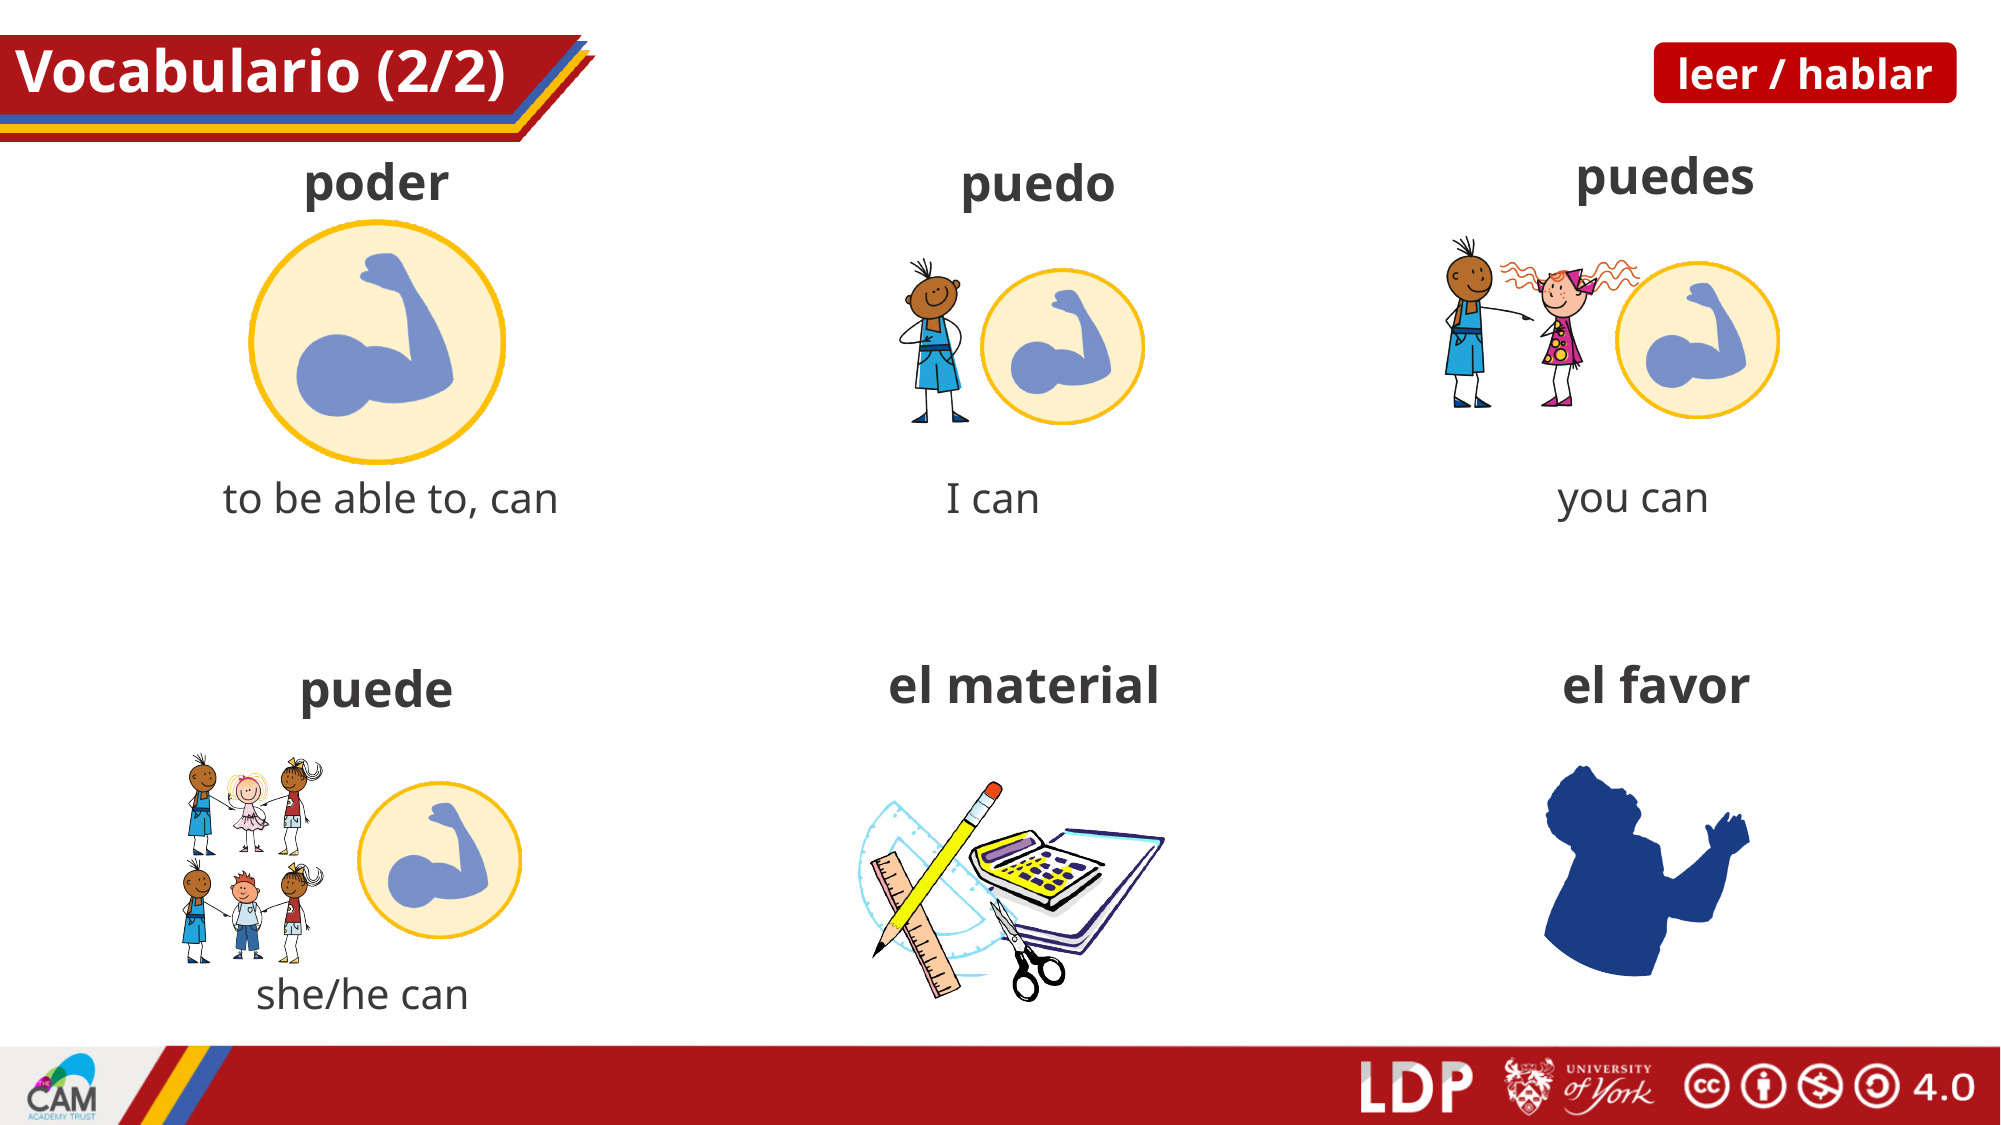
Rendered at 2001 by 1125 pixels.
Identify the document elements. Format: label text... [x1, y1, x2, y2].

text_box el material [858, 645, 1192, 721]
title Vocabulario (2/2) [0, 35, 606, 142]
text_box I can [780, 464, 1207, 529]
text_box leer / hablar [1652, 41, 1958, 105]
picture [0, 0, 2001, 1125]
text_box puedo [871, 144, 1206, 220]
text_box to be able to, can [177, 464, 605, 530]
text_box puedes [1498, 137, 1833, 213]
text_box puede [210, 650, 544, 725]
text_box you can [1420, 463, 1847, 528]
text_box she/he can [149, 960, 577, 1025]
text_box el favor [1490, 645, 1824, 721]
text_box poder [210, 142, 544, 218]
